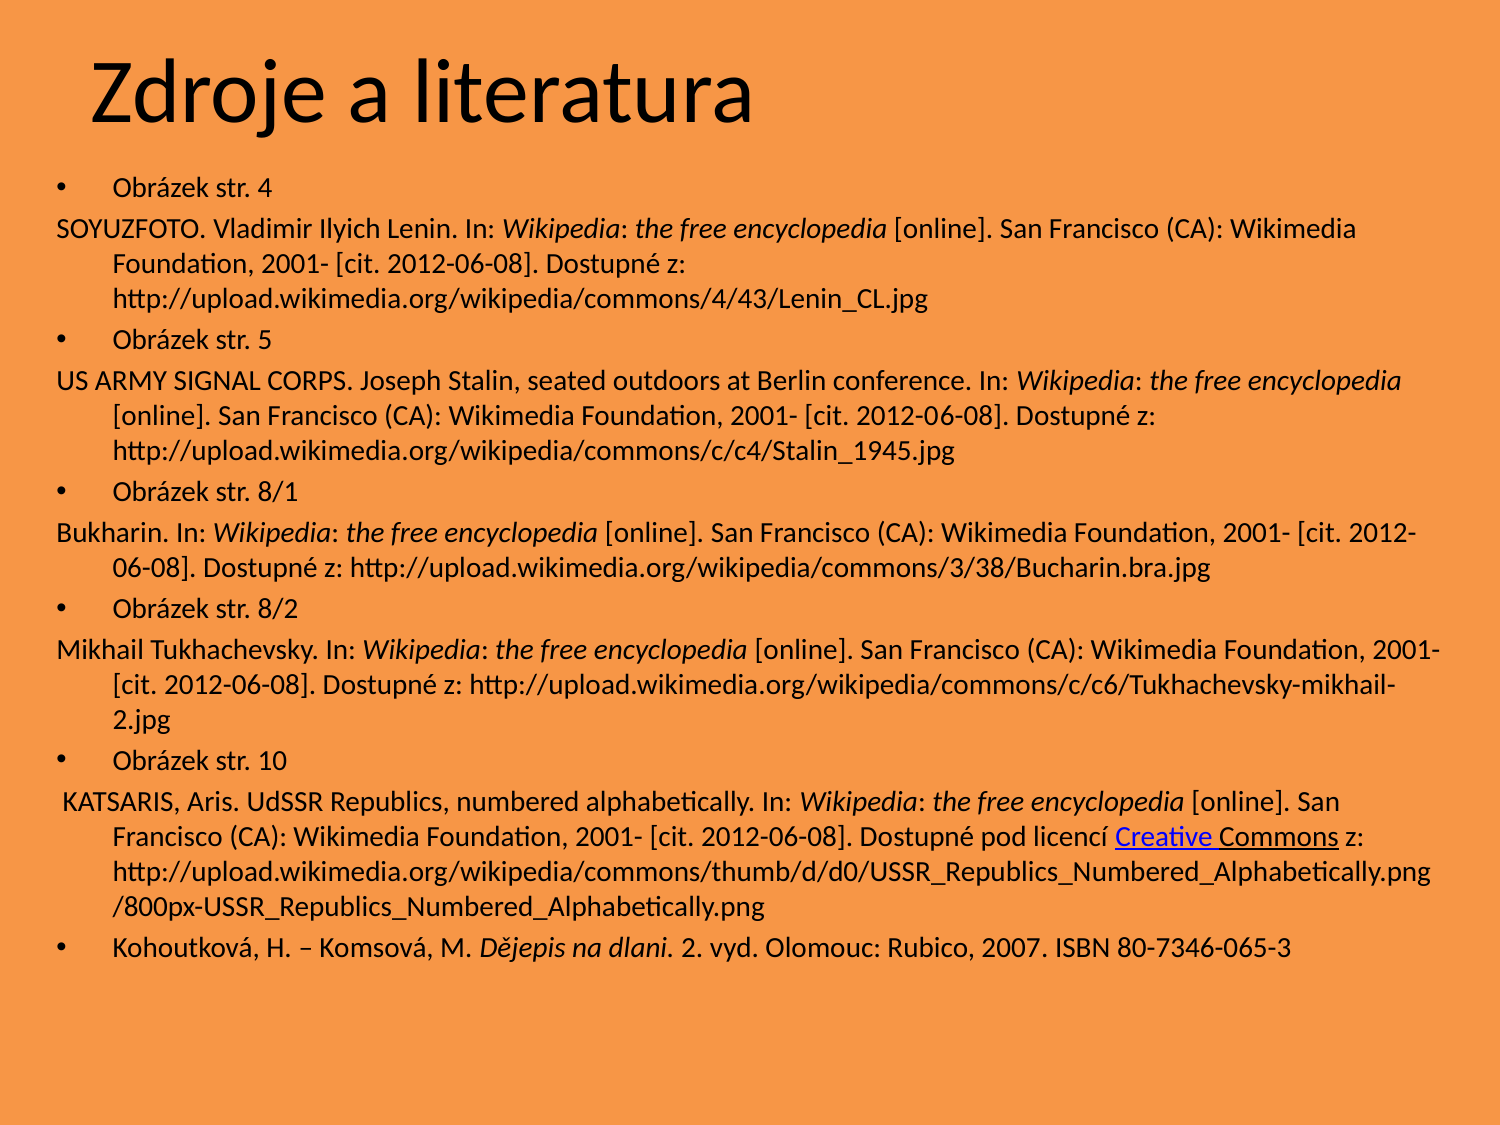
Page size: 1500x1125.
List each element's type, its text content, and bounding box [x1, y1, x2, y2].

list Obrázek str. 4 SOYUZFOTO. Vladimir Ilyich Lenin. In: Wikipedia: the free encyclopedia [online]. San Francisco (CA): Wikimedia Foundation, 2001- [cit. 2012-06-08]. Dostupné z: http://upload.wikimedia.org/wikipedia/commons/4/43/Lenin_CL.jpg Obrázek str. 5 US ARMY SIGNAL CORPS. Joseph Stalin, seated outdoors at Berlin conference. In: Wikipedia: the free encyclopedia [online]. San Francisco (CA): Wikimedia Foundation, 2001- [cit. 2012-06-08]. Dostupné z: http://upload.wikimedia.org/wikipedia/commons/c/c4/Stalin_1945.jpg Obrázek str. 8/1 Bukharin. In: Wikipedia: the free encyclopedia [online]. San Francisco (CA): Wikimedia Foundation, 2001- [cit. 2012-06-08]. Dostupné z: http://upload.wikimedia.org/wikipedia/commons/3/38/Bucharin.bra.jpg Obrázek str. 8/2 Mikhail Tukhachevsky. In: Wikipedia: the free encyclopedia [online]. San Francisco (CA): Wikimedia Foundation, 2001- [cit. 2012-06-08]. Dostupné z: http://upload.wikimedia.org/wikipedia/commons/c/c6/Tukhachevsky-mikhail-2.jpg Obrázek str. 10 KATSARIS, Aris. UdSSR Republics, numbered alphabetically. In: Wikipedia: the free encyclopedia [online]. San Francisco (CA): Wikimedia Foundation, 2001- [cit. 2012-06-08]. Dostupné pod licencí Creative Commons z: http://upload.wikimedia.org/wikipedia/commons/thumb/d/d0/USSR_Republics_Numbered_Alphabetically.png/800px-USSR_Republics_Numbered_Alphabetically.png Kohoutková, H. – Komsová, M. Dějepis na dlani. 2. vyd. Olomouc: Rubico, 2007. ISBN 80-7346-065-3 [41, 160, 1459, 1094]
title Zdroje a literatura [75, 0, 1425, 160]
